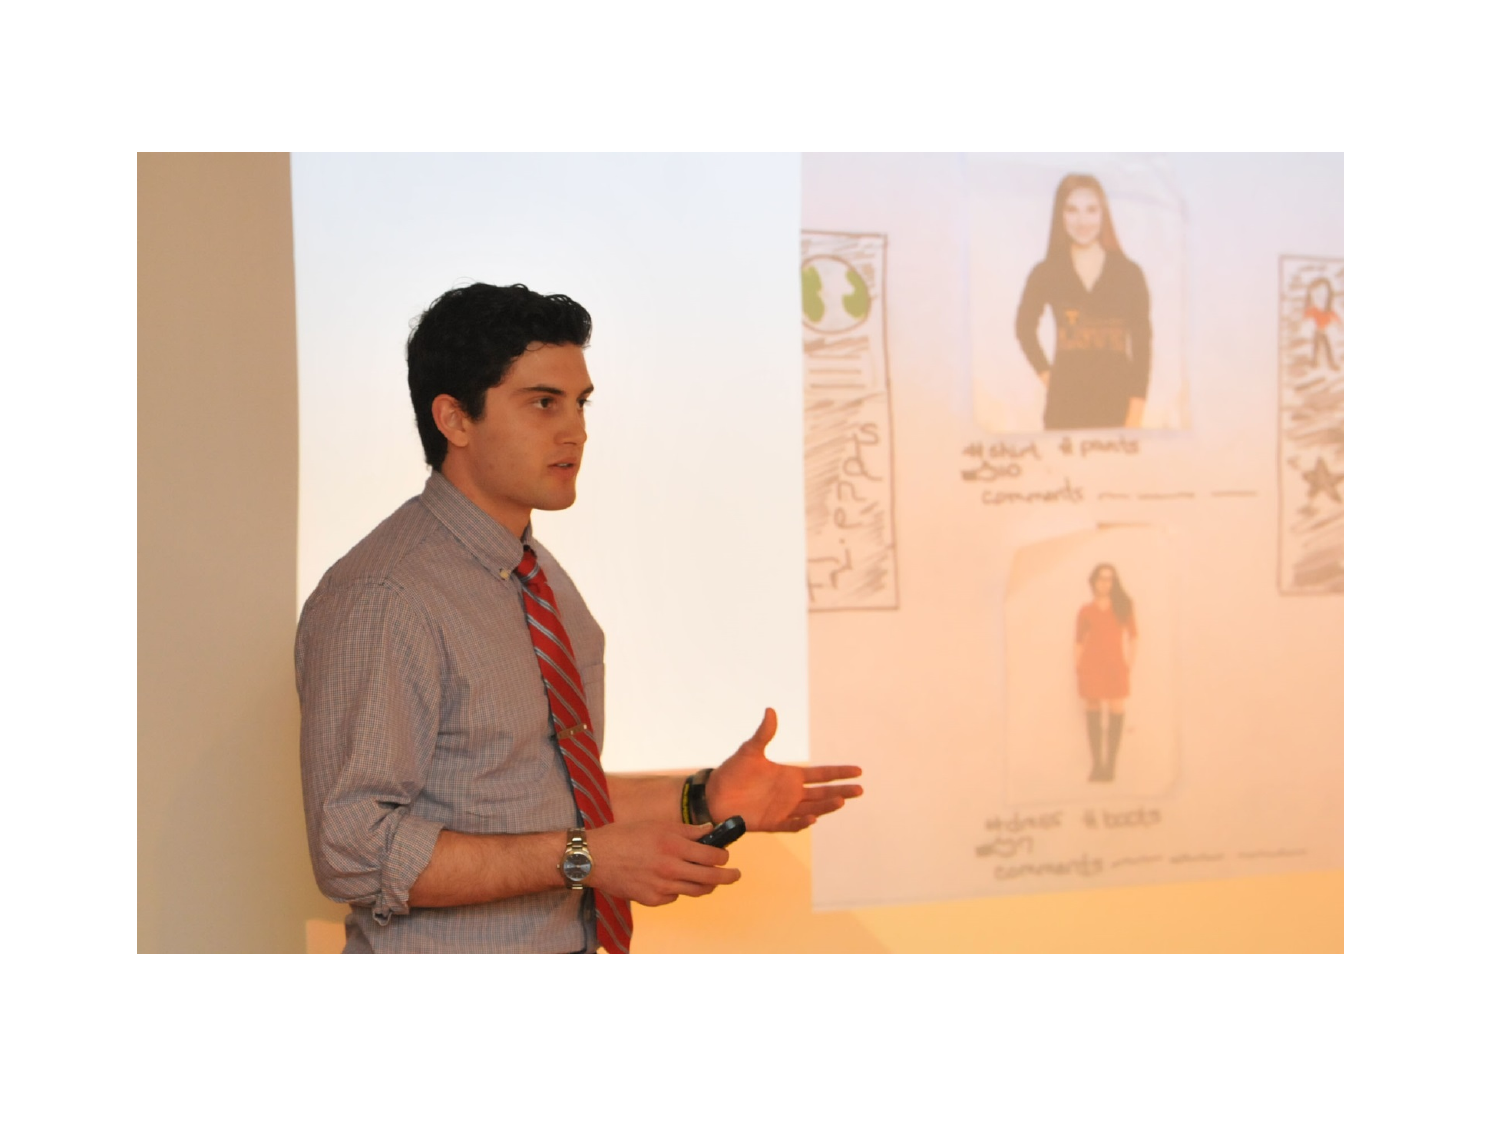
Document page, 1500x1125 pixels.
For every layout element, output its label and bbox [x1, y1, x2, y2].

picture [137, 152, 1344, 955]
